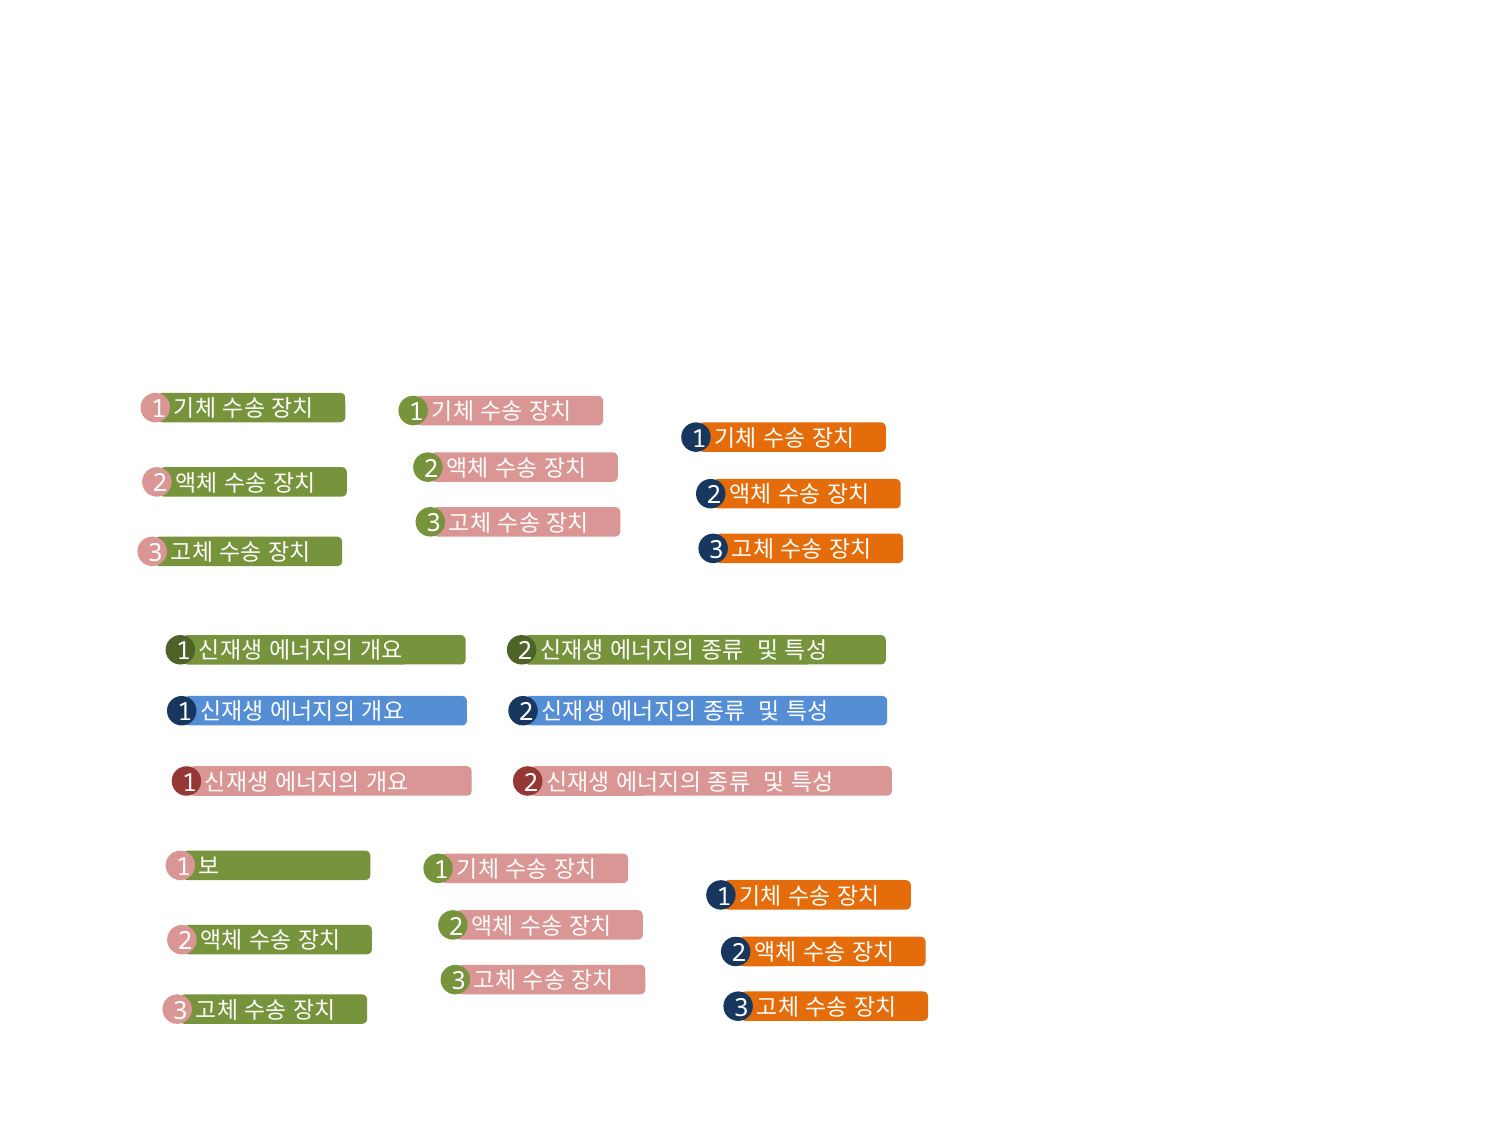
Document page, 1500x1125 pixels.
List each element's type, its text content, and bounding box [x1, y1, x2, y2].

text_box 액체 수송 장치 [187, 922, 374, 957]
text_box 액체 수송 장치 [715, 476, 903, 511]
text_box 기체 수송 장치 [418, 393, 606, 428]
text_box 고체 수송 장치 [460, 962, 648, 997]
text_box 1 [396, 393, 430, 428]
text_box 1 [704, 878, 738, 912]
text_box 3 [160, 992, 195, 1026]
text_box 고체 수송 장치 [157, 534, 345, 569]
text_box 1 [679, 420, 713, 454]
text_box 1 [169, 764, 204, 798]
text_box 2 [436, 908, 470, 942]
text_box 1 [163, 848, 198, 883]
text_box 1 [421, 851, 455, 886]
text_box 2 [165, 922, 199, 957]
text_box 액체 수송 장치 [458, 908, 645, 942]
text_box 신재생 에너지의 종류 및 특성 [533, 764, 895, 798]
text_box 3 [438, 962, 473, 997]
text_box 액체 수송 장치 [162, 465, 349, 499]
text_box 2 [140, 465, 174, 499]
text_box 2 [411, 450, 445, 484]
text_box 3 [721, 989, 755, 1024]
text_box 고체 수송 장치 [435, 504, 623, 539]
text_box 3 [135, 534, 170, 569]
text_box 2 [718, 934, 753, 969]
text_box 액체 수송 장치 [741, 934, 928, 969]
text_box 보 [185, 848, 373, 883]
text_box 기체 수송 장치 [160, 390, 348, 425]
text_box 기체 수송 장치 [443, 851, 631, 886]
text_box 신재생 에너지의 개요 [185, 632, 468, 667]
text_box 2 [510, 764, 545, 798]
text_box 2 [693, 476, 728, 511]
text_box 기체 수송 장치 [701, 420, 889, 454]
text_box 3 [696, 531, 730, 566]
text_box 신재생 에너지의 개요 [187, 693, 470, 728]
text_box 고체 수송 장치 [182, 992, 370, 1026]
text_box 3 [413, 504, 448, 539]
text_box 신재생 에너지의 종류 및 특성 [527, 632, 888, 667]
text_box 신재생 에너지의 종류 및 특성 [528, 693, 890, 728]
text_box 1 [164, 693, 199, 728]
text_box 액체 수송 장치 [433, 450, 620, 484]
text_box 고체 수송 장치 [743, 989, 931, 1024]
text_box 기체 수송 장치 [726, 878, 914, 912]
text_box 1 [138, 390, 173, 425]
text_box 2 [504, 632, 539, 667]
text_box 1 [163, 632, 198, 667]
text_box 고체 수송 장치 [718, 531, 906, 566]
text_box 신재생 에너지의 개요 [192, 764, 474, 798]
text_box 2 [506, 693, 540, 728]
